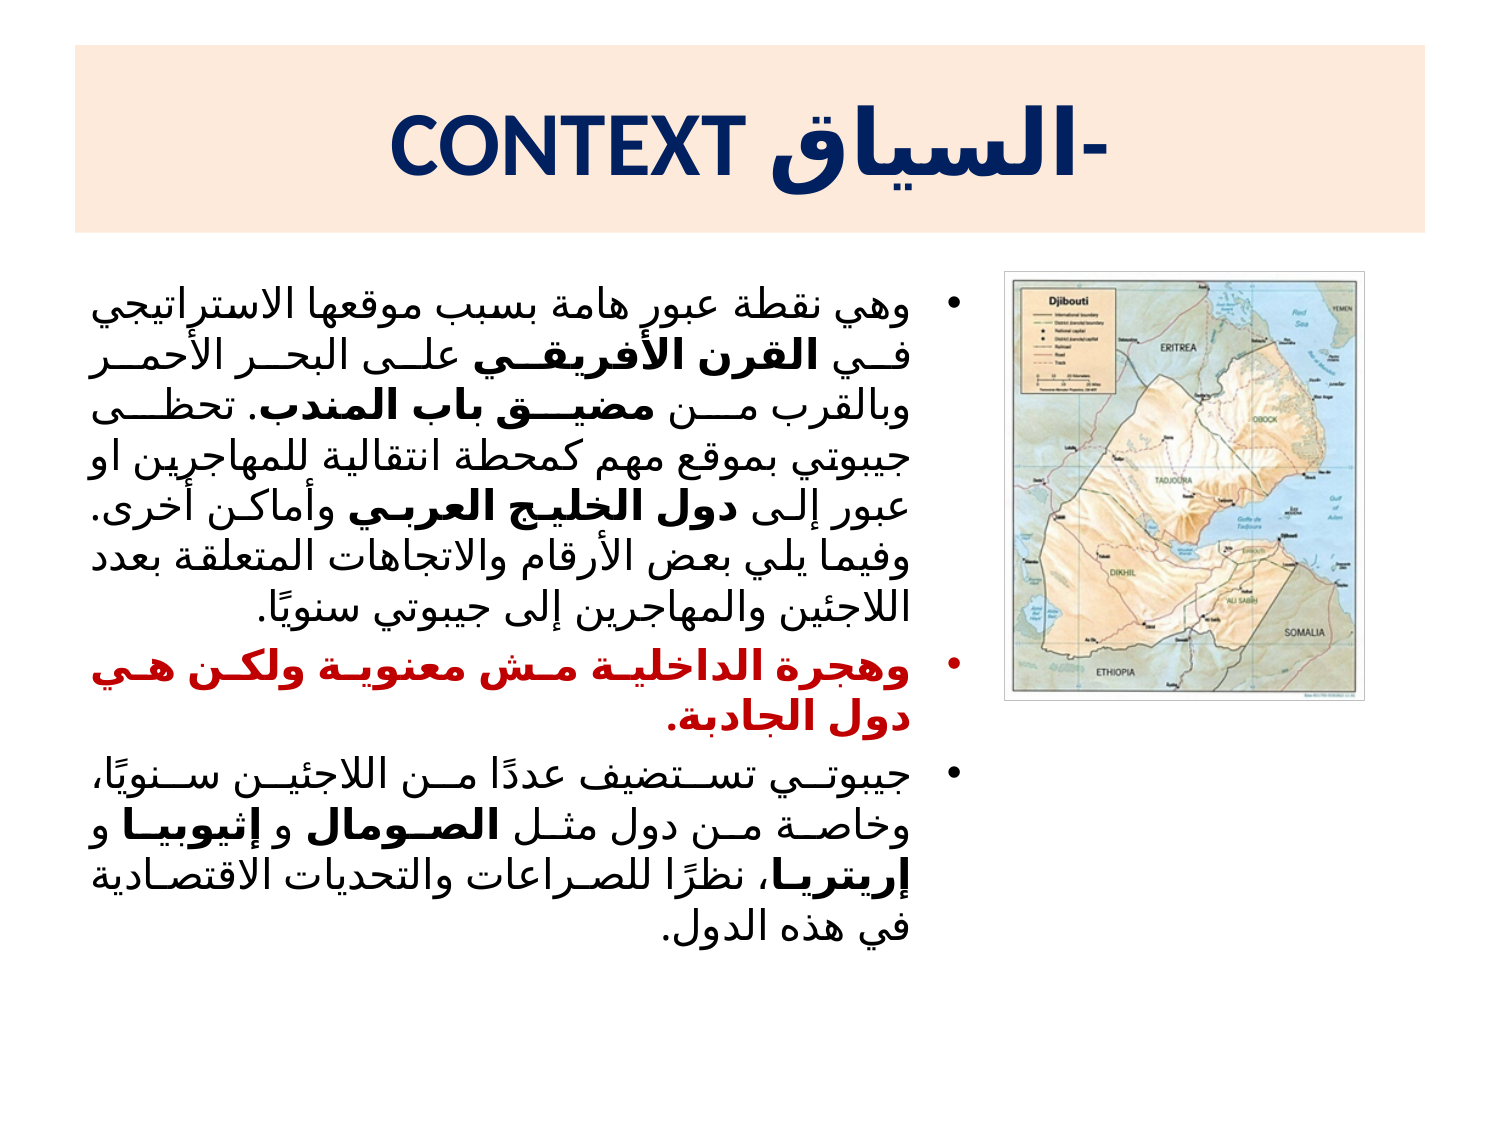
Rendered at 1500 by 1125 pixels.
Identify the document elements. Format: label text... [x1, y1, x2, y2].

title CONTEXT السياق- [75, 45, 1425, 233]
list وهي نقطة عبور هامة بسبب موقعها الاستراتيجي في القرن الأفريقي على البحر الأحمر وبالقرب من مضيق باب المندب. تحظى جيبوتي بموقع مهم كمحطة انتقالية للمهاجرين او عبور إلى دول الخليج العربي وأماكن أخرى. وفيما يلي بعض الأرقام والاتجاهات المتعلقة بعدد اللاجئين والمهاجرين إلى جيبوتي سنويًا. وهجرة الداخلية مش معنوية ولكن هي دول الجادبة. جيبوتي تستضيف عددًا من اللاجئين سنويًا، وخاصة من دول مثل الصومال و إثيوبيا و إريتريا، نظرًا للصراعات والتحديات الاقتصادية في هذه الدول. [75, 269, 975, 1012]
picture [1001, 269, 1367, 704]
